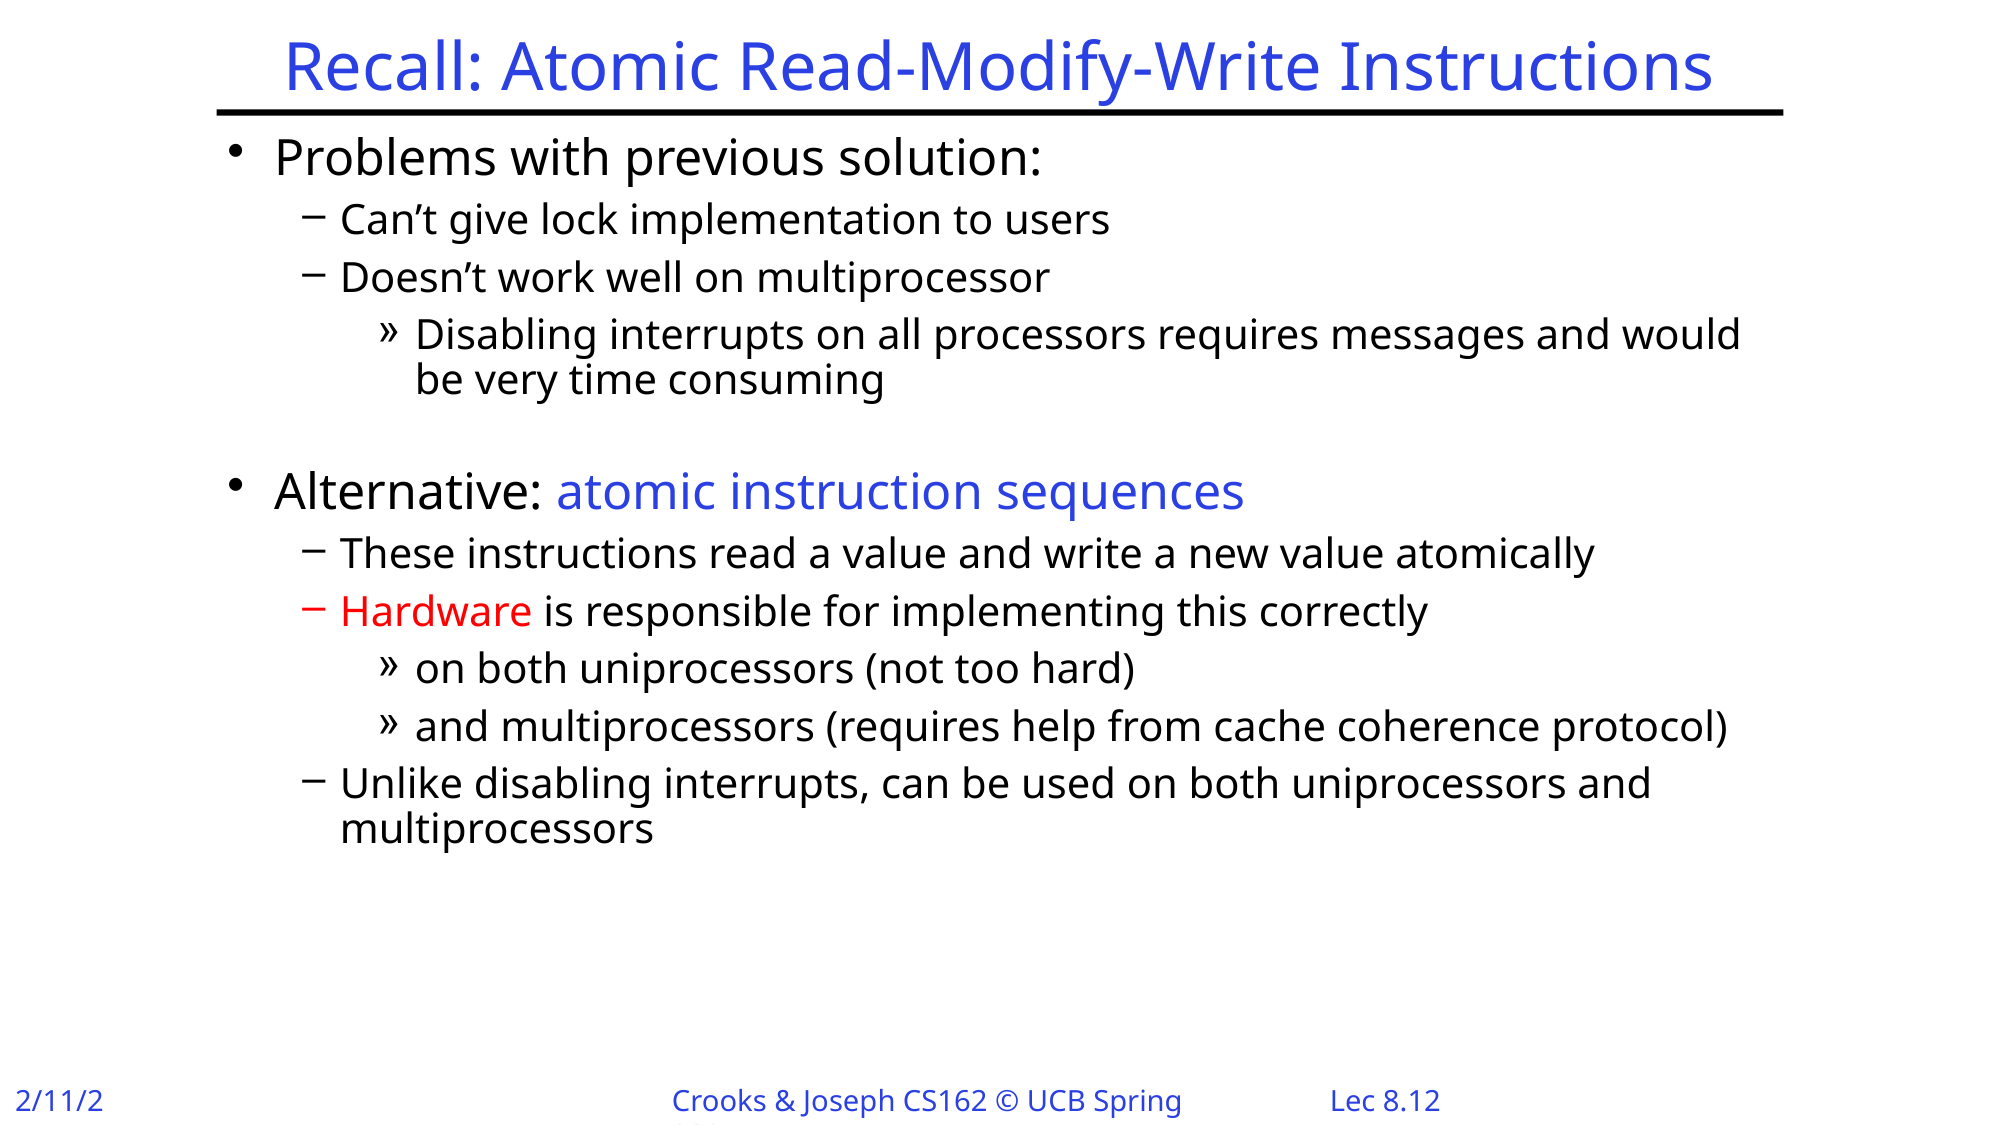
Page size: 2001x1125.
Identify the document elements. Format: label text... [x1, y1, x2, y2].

list Problems with previous solution: Can’t give lock implementation to users Doesn’t work well on multiprocessor Disabling interrupts on all processors requires messages and would be very time consuming Alternative: atomic instruction sequences These instructions read a value and write a new value atomically Hardware is responsible for implementing this correctly on both uniprocessors (not too hard) and multiprocessors (requires help from cache coherence protocol) Unlike disabling interrupts, can be used on both uniprocessors and multiprocessors [212, 125, 1800, 1025]
title Recall: Atomic Read-Modify-Write Instructions [216, 24, 1784, 113]
